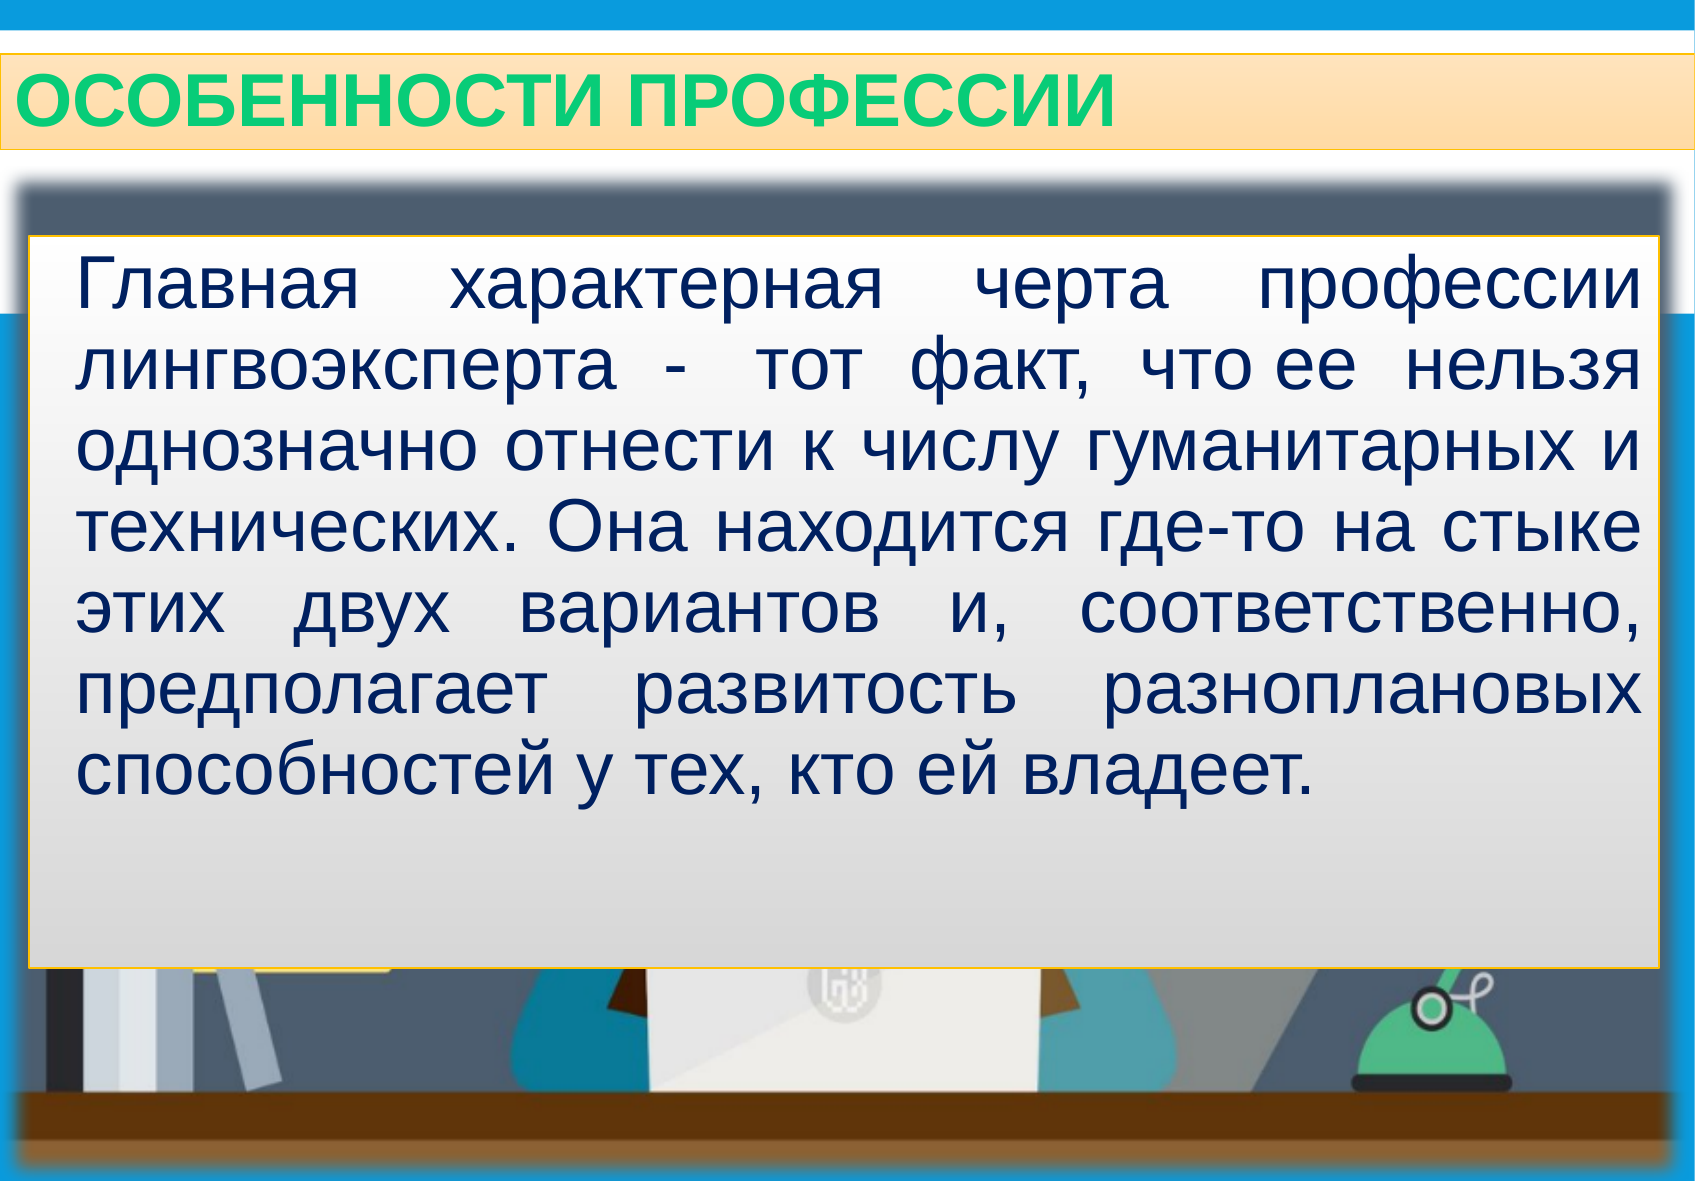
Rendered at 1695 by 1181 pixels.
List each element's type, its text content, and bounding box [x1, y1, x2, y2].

picture [0, 166, 1689, 1181]
text_box ОСОБЕННОСТИ ПРОФЕССИИ [0, 53, 1695, 150]
